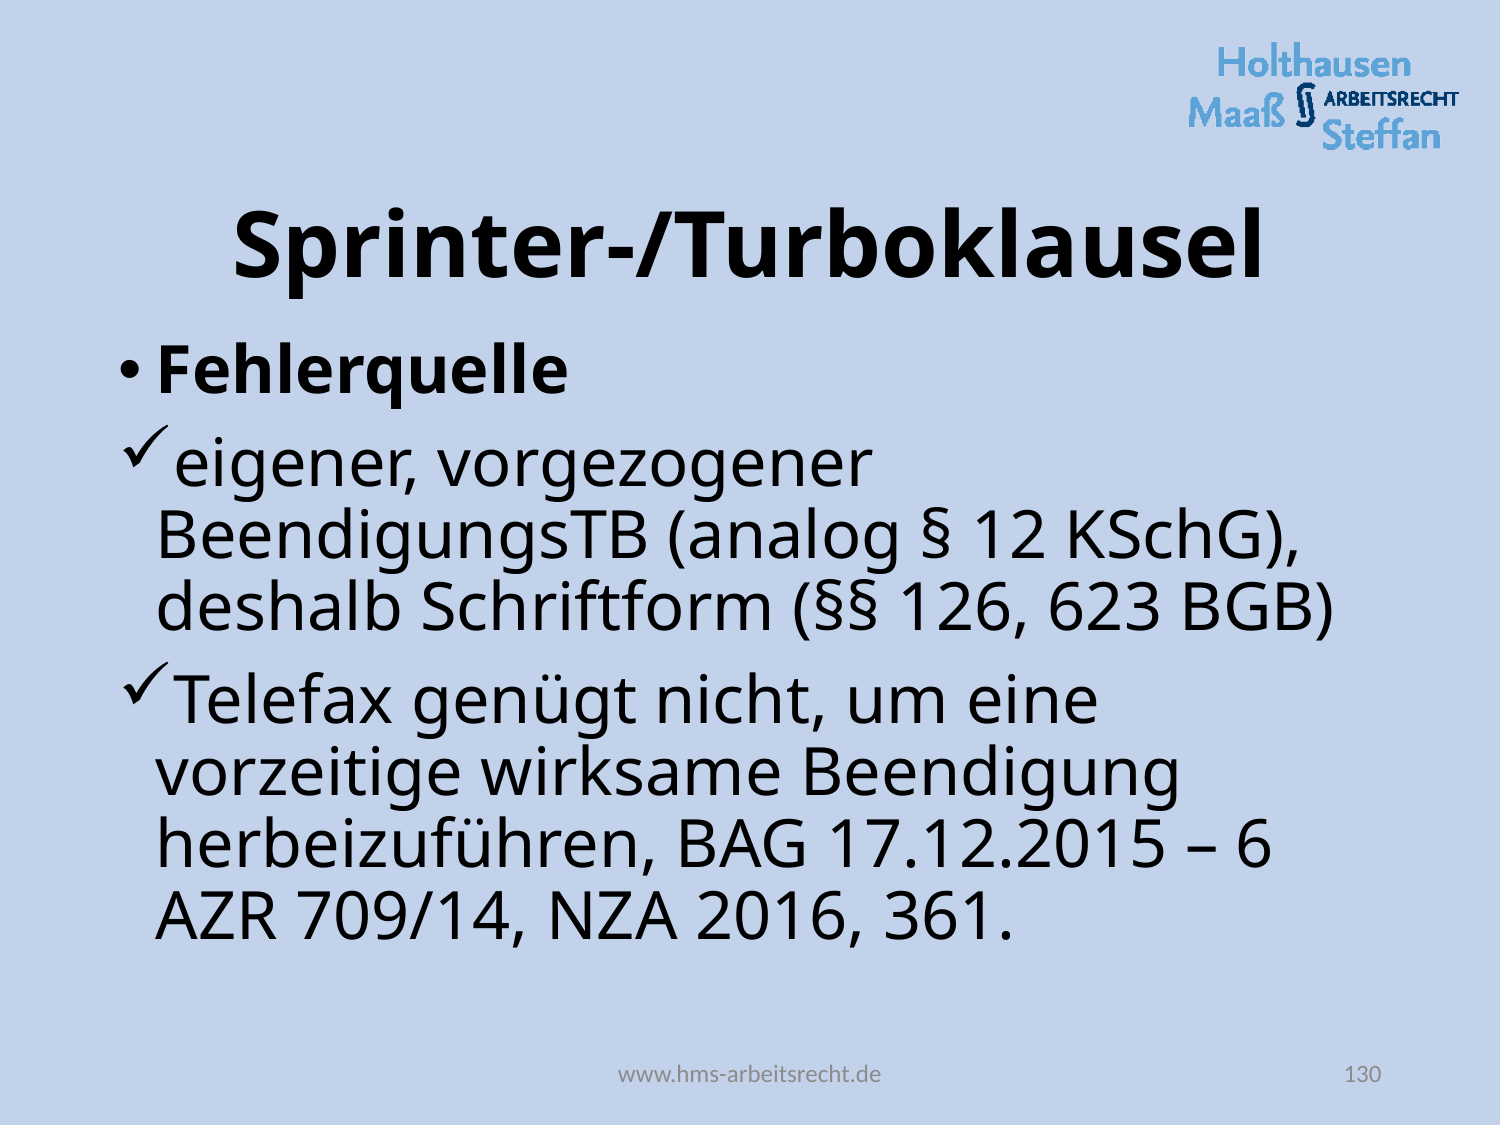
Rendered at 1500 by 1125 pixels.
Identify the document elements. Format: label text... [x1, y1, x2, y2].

list Fehlerquelle eigener, vorgezogener BeendigungsTB (analog § 12 KSchG), deshalb Schriftform (§§ 126, 623 BGB) Telefax genügt nicht, um eine vorzeitige wirksame Beendigung herbeizuführen, BAG 17.12.2015 – 6 AZR 709/14, NZA 2016, 361. [103, 328, 1397, 1008]
slide_number 130 [1059, 1042, 1397, 1103]
footer www.hms-arbeitsrecht.de [496, 1042, 1004, 1103]
picture [1189, 42, 1459, 150]
title Sprinter-/Turboklausel [103, 185, 1397, 310]
